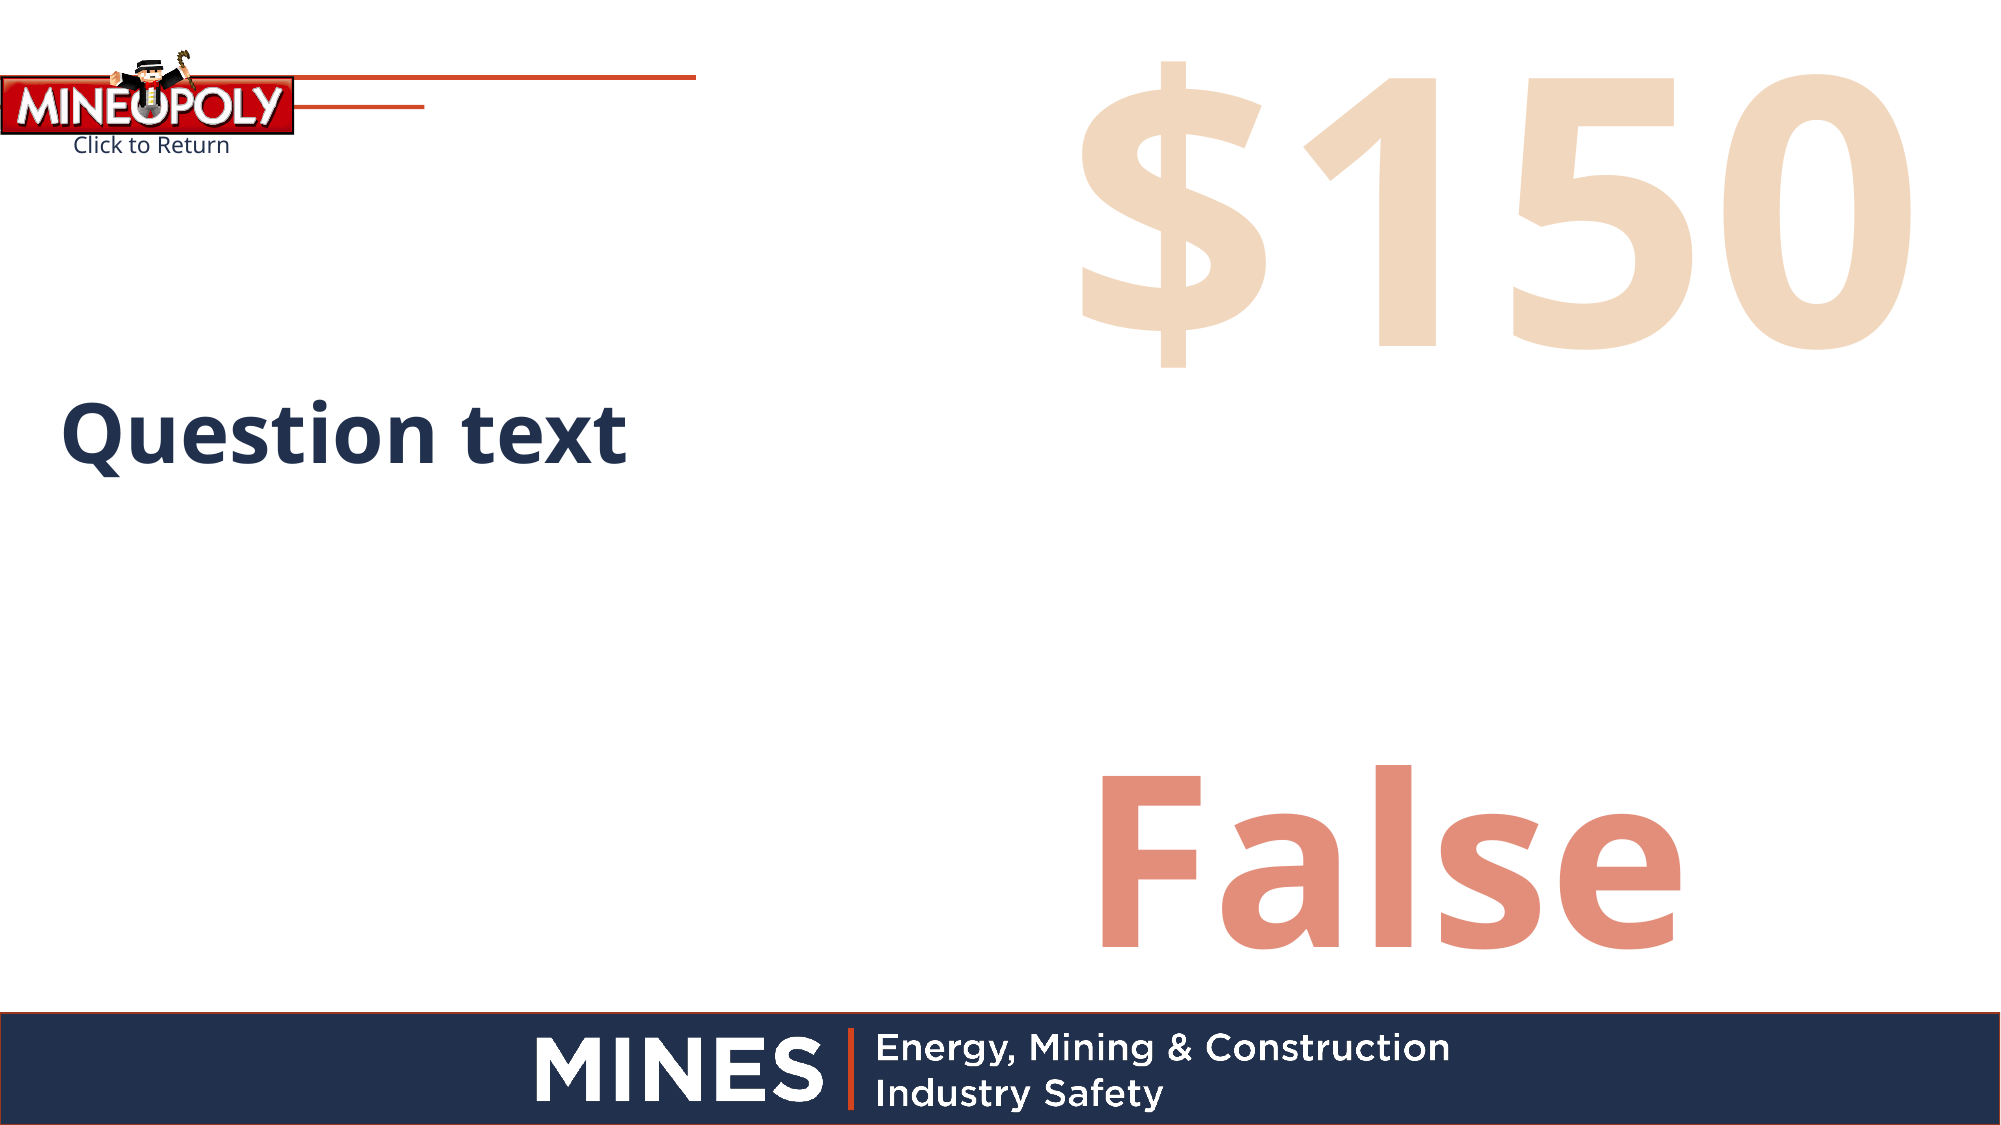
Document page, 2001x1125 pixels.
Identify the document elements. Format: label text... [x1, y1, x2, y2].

text_box Question text [44, 373, 1789, 489]
text_box $150 [1051, 0, 1967, 429]
picture [513, 1004, 1487, 1125]
picture [0, 48, 295, 137]
text_box Click to Return [49, 137, 255, 166]
text_box False [1066, 700, 1785, 1003]
